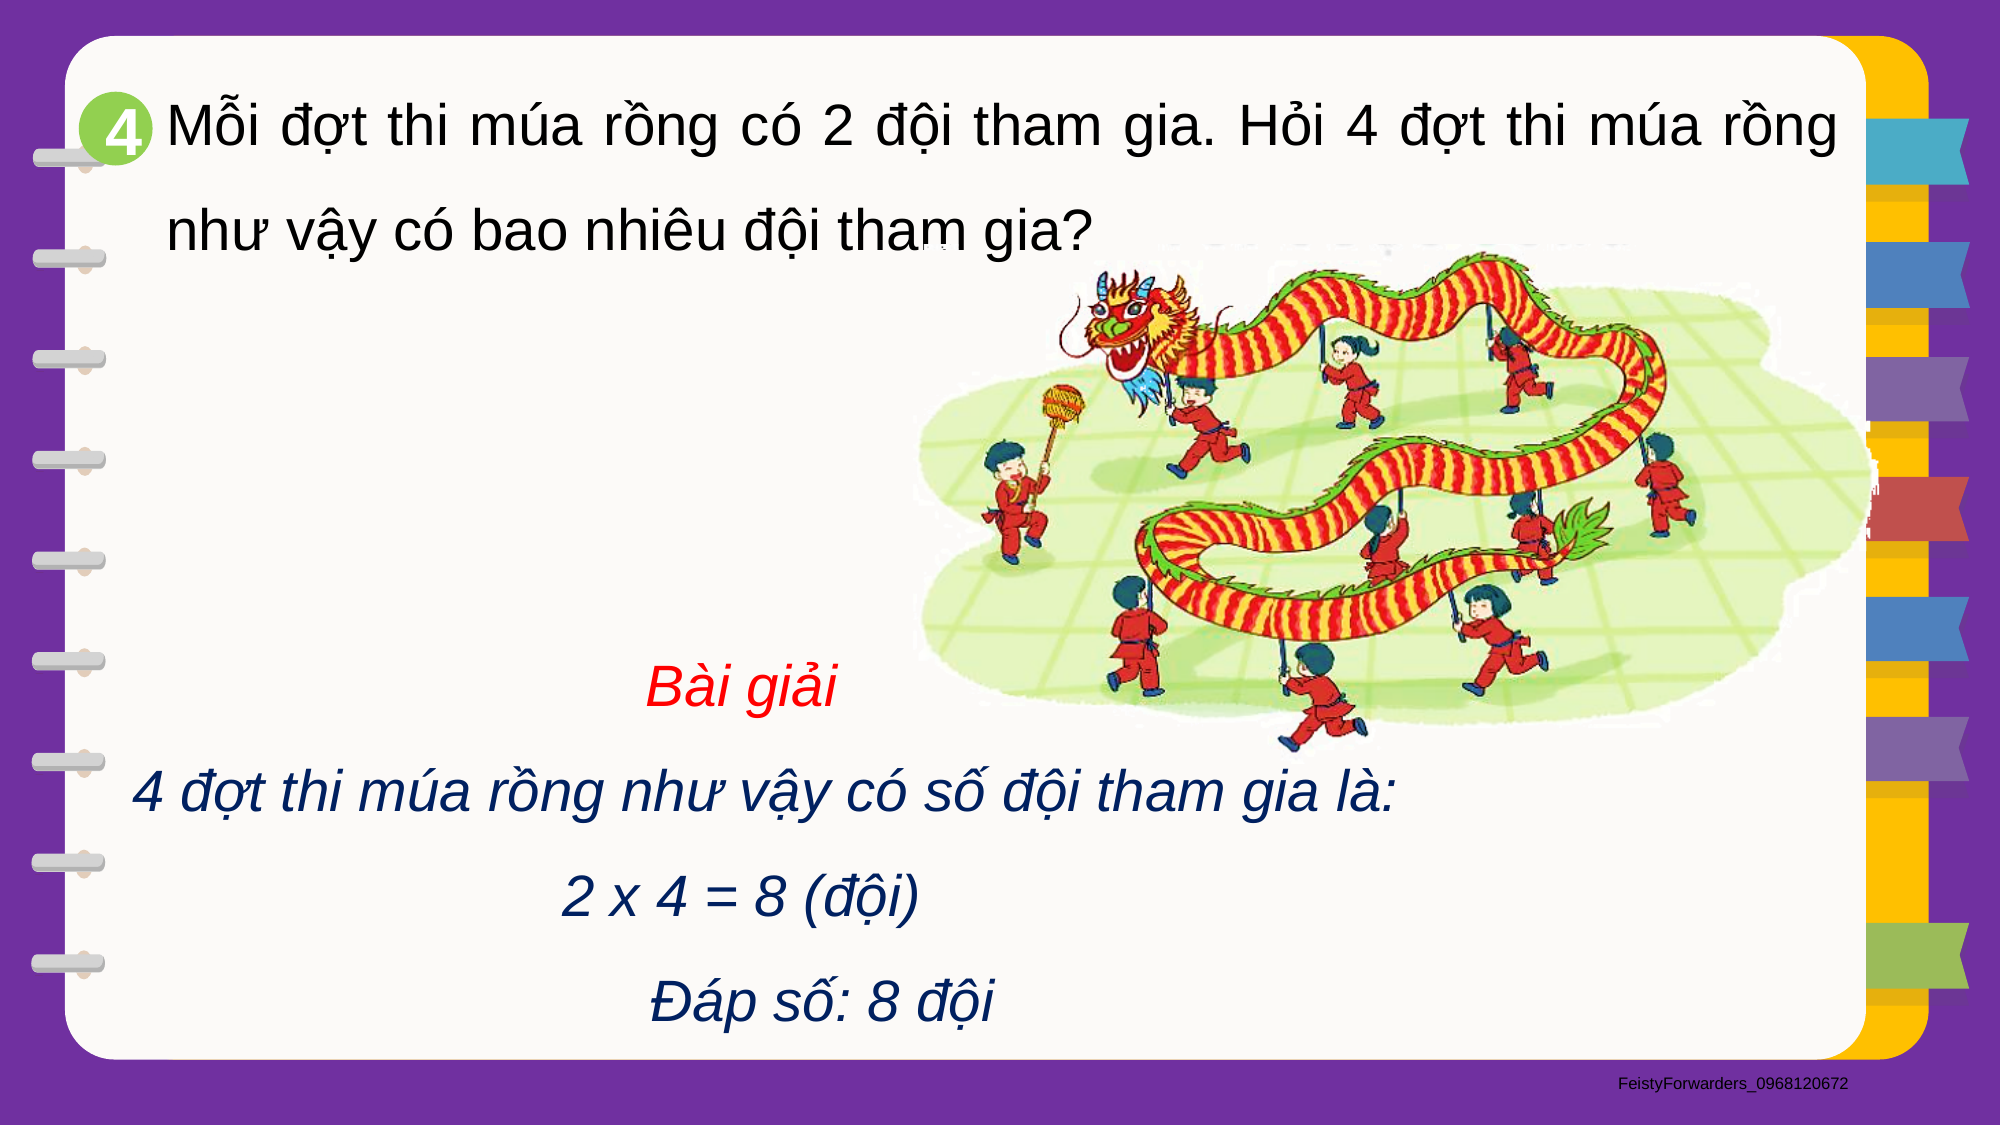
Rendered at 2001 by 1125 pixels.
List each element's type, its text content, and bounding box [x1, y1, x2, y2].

text_box 4 [78, 91, 151, 166]
text_box Mỗi đợt thi múa rồng có 2 đội tham gia. Hỏi 4 đợt thi múa rồng như vậy có bao nhiêu đội tham gia? [151, 45, 1857, 270]
picture [908, 244, 1880, 764]
text_box Bài giải 4 đợt thi múa rồng như vậy có số đội tham gia là: 2 x 4 = 8 (đội) Đáp số: 8 đội [58, 606, 1425, 1041]
